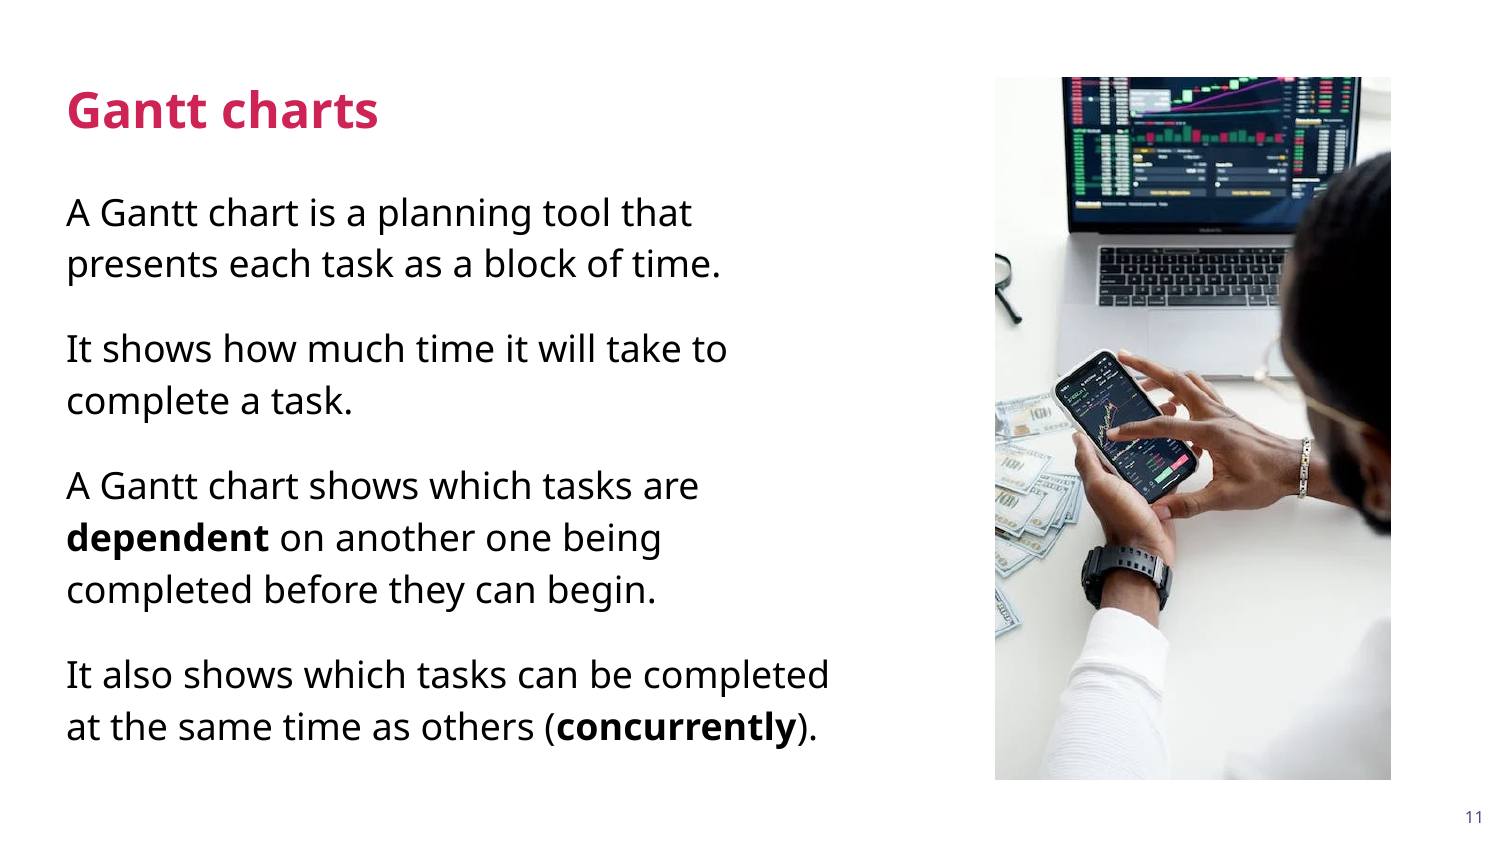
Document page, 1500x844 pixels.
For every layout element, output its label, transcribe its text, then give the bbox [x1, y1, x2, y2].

slide_number 11 [1448, 792, 1500, 844]
title Gantt charts [51, 50, 1449, 167]
picture [994, 76, 1391, 781]
list A Gantt chart is a planning tool that presents each task as a block of time. It shows how much time it will take to complete a task. A Gantt chart shows which tasks are dependent on another one being completed before they can begin. It also shows which tasks can be completed at the same time as others (concurrently). [51, 167, 849, 793]
